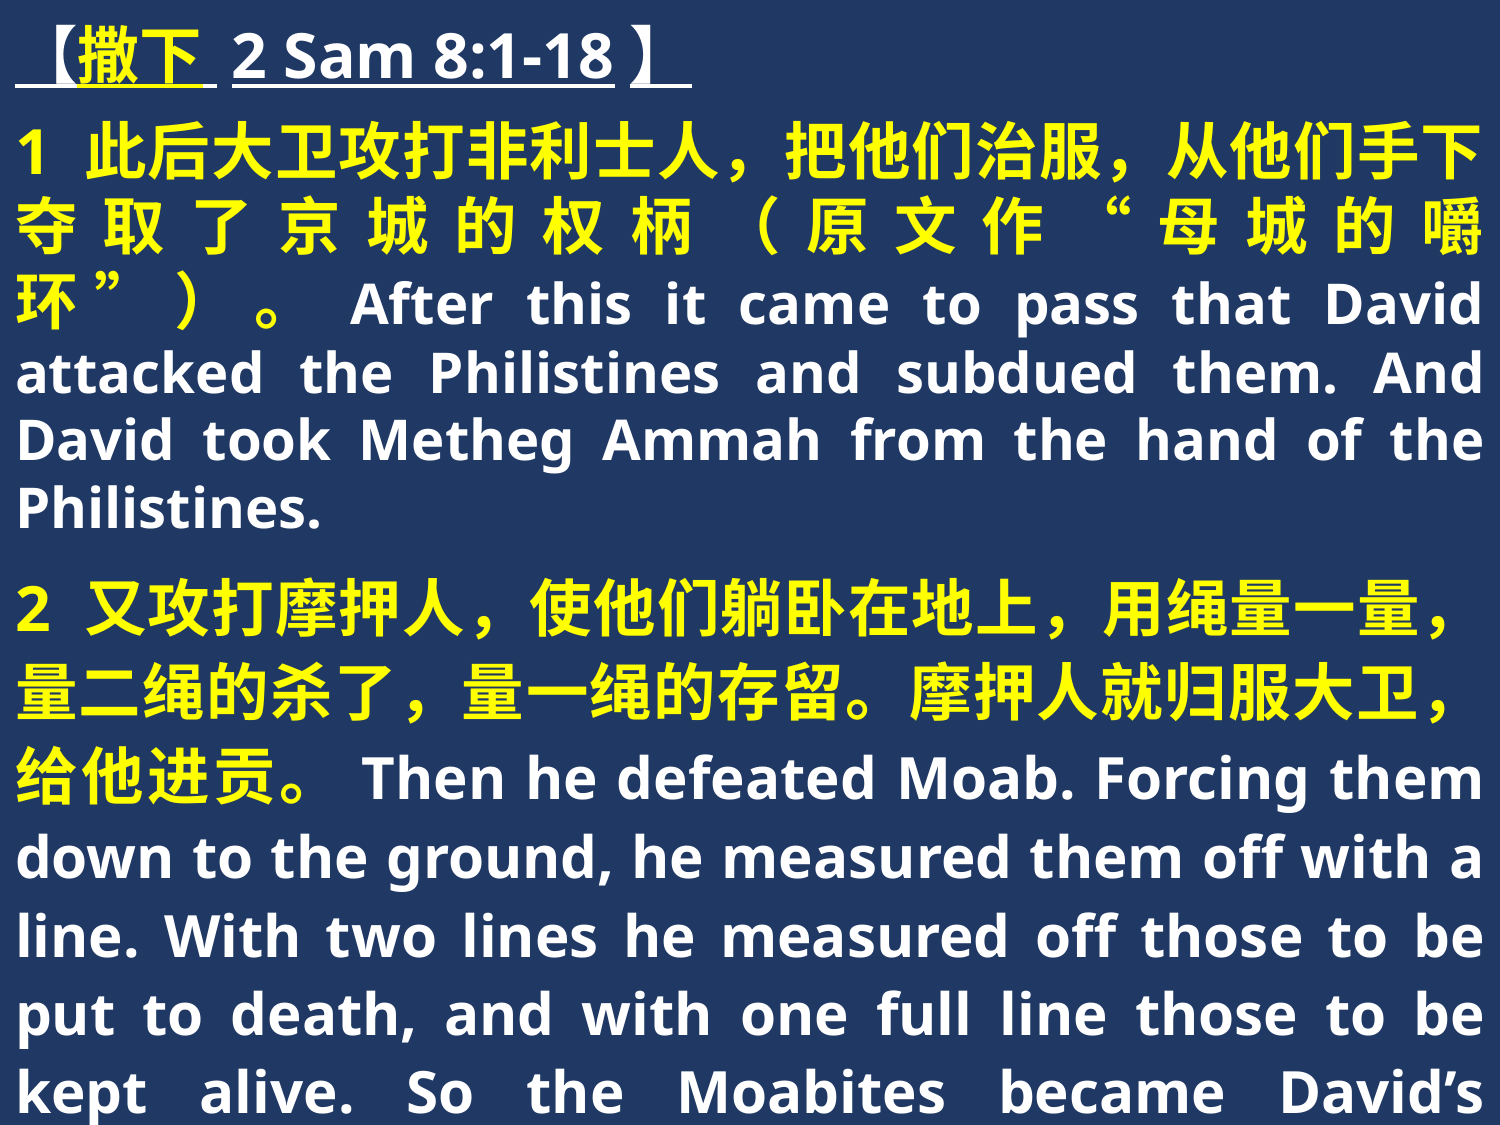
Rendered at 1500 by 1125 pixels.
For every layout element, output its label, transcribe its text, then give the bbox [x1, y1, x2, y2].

list 【撒下 2 Sam 8:1-18】 1 此后大卫攻打非利士人，把他们治服，从他们手下夺取了京城的权柄（原文作“母城的嚼环”）。After this it came to pass that David attacked the Philistines and subdued them. And David took Metheg Ammah from the hand of the Philistines. 2 又攻打摩押人，使他们躺卧在地上，用绳量一量，量二绳的杀了，量一绳的存留。摩押人就归服大卫，给他进贡。Then he defeated Moab. Forcing them down to the ground, he measured them off with a line. With two lines he measured off those to be put to death, and with one full line those to be kept alive. So the Moabites became David’s servants, and brought tribute. [0, 0, 1500, 1125]
